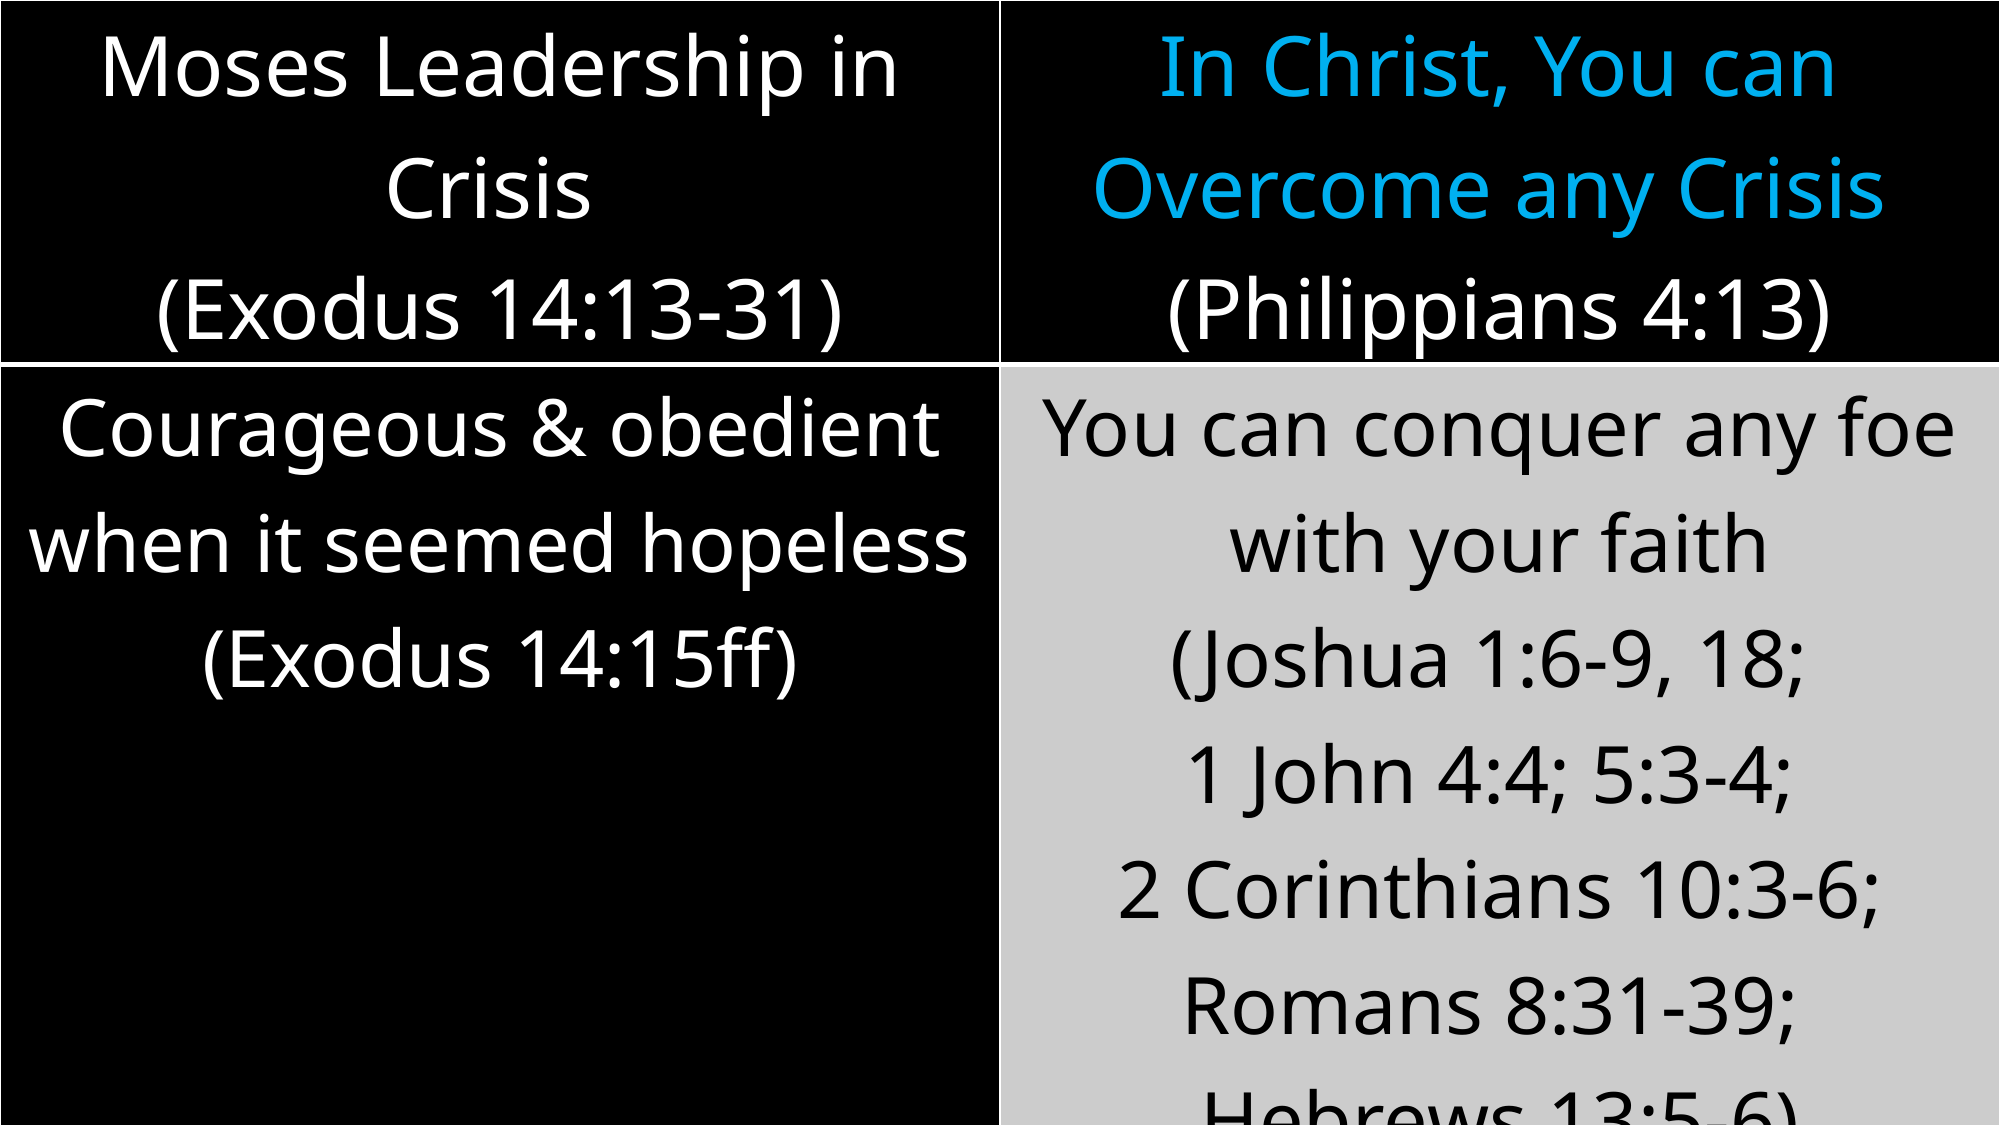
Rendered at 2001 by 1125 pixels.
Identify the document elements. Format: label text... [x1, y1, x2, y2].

table_header In Christ, You can Overcome any Crisis (Philippians 4:13) [1001, 1, 1999, 362]
table_header Moses Leadership in Crisis (Exodus 14:13-31) [1, 1, 999, 362]
table_cell You can conquer any foe with your faith (Joshua 1:6-9, 18; 1 John 4:4; 5:3-4; 2 Corinthians 10:3-6; Romans 8:31-39; Hebrews 13:5-6) [1001, 367, 1999, 1125]
table_cell Courageous & obedient when it seemed hopeless (Exodus 14:15ff) [1, 367, 999, 1125]
